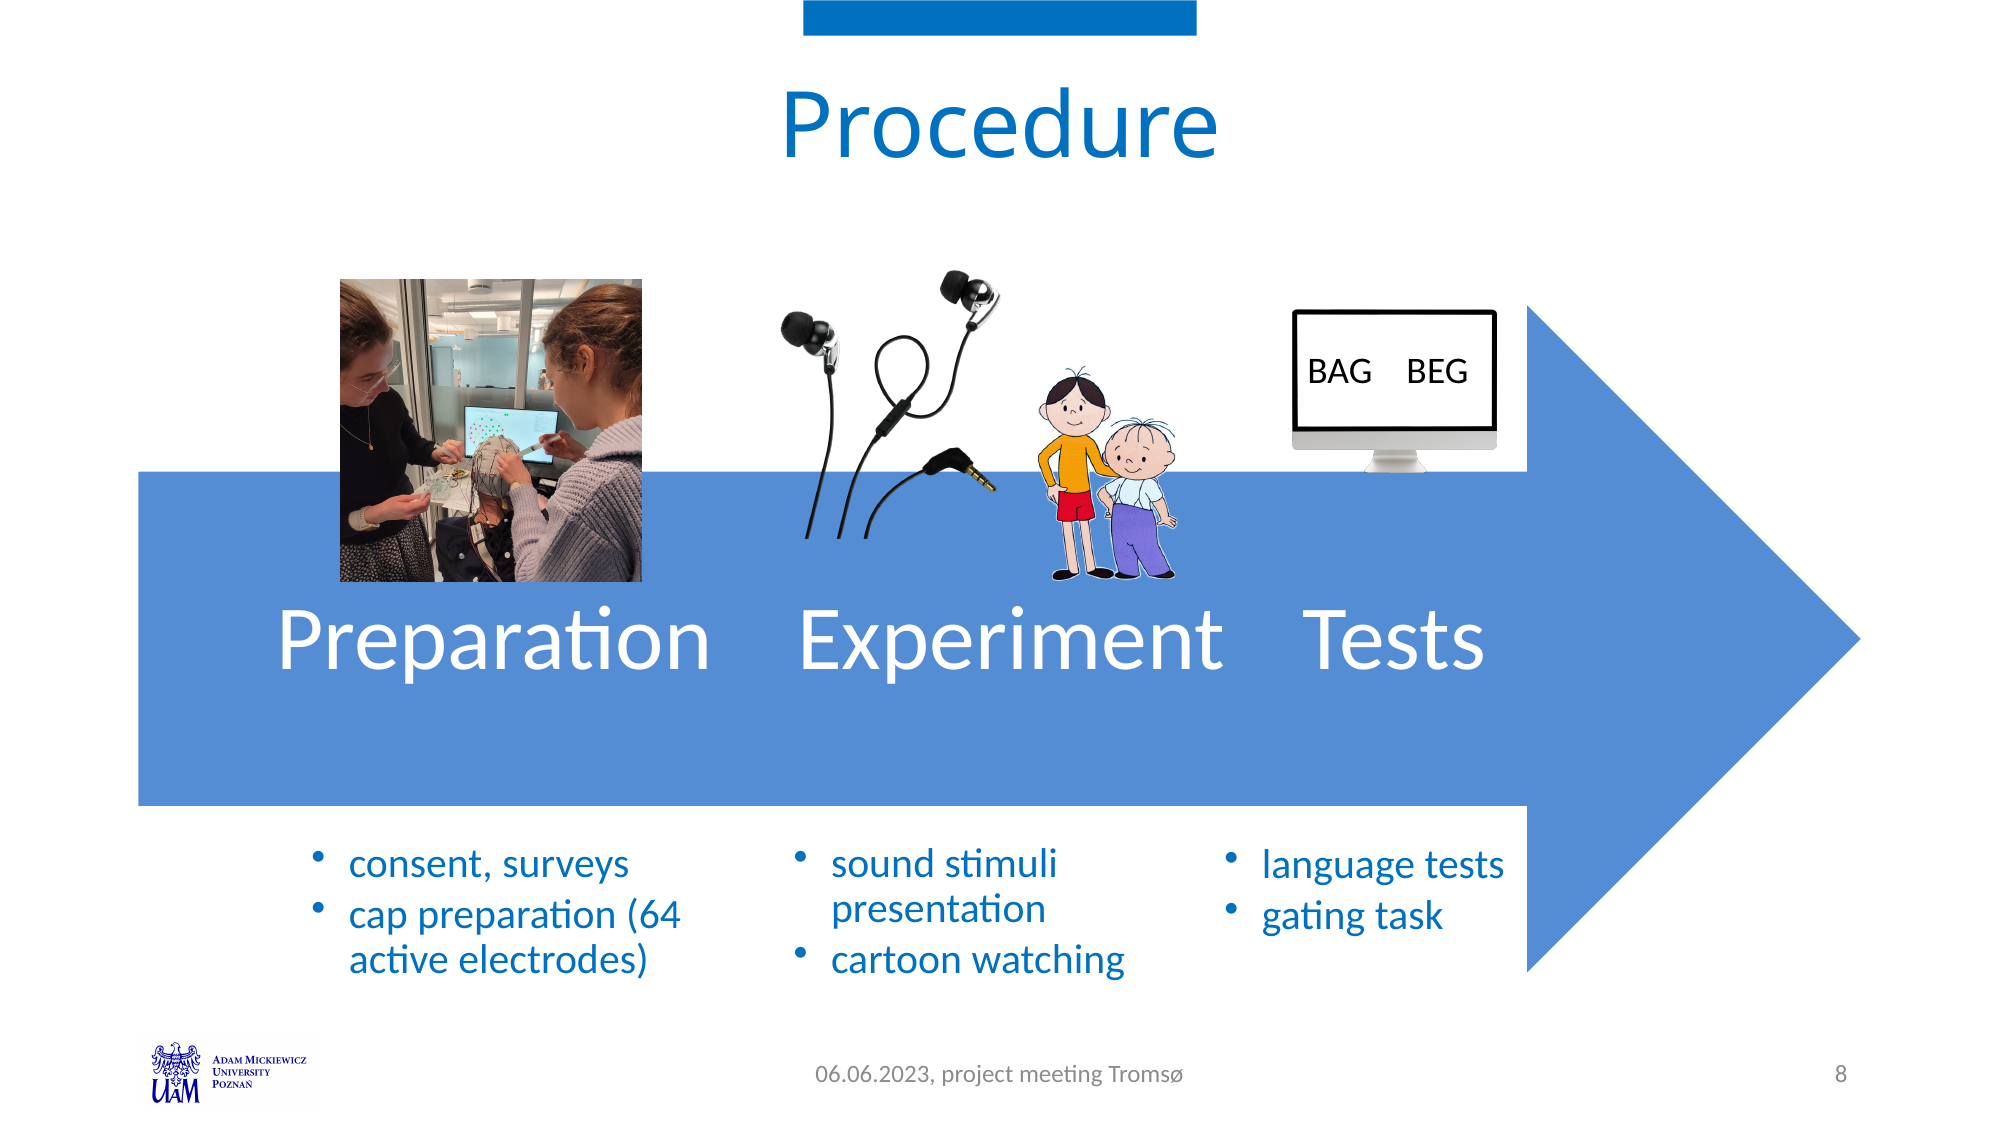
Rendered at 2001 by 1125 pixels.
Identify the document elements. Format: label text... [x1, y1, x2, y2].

picture [340, 279, 642, 582]
picture [1292, 309, 1497, 473]
picture [137, 1030, 321, 1115]
text_box [802, 0, 1198, 37]
picture [780, 269, 1001, 539]
picture [1036, 364, 1178, 582]
slide_number 9 [1412, 1042, 1863, 1103]
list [137, 299, 1863, 1014]
title Procedure [137, 55, 1863, 201]
footer 06.06.2023, project meeting Tromsø [662, 1042, 1338, 1103]
